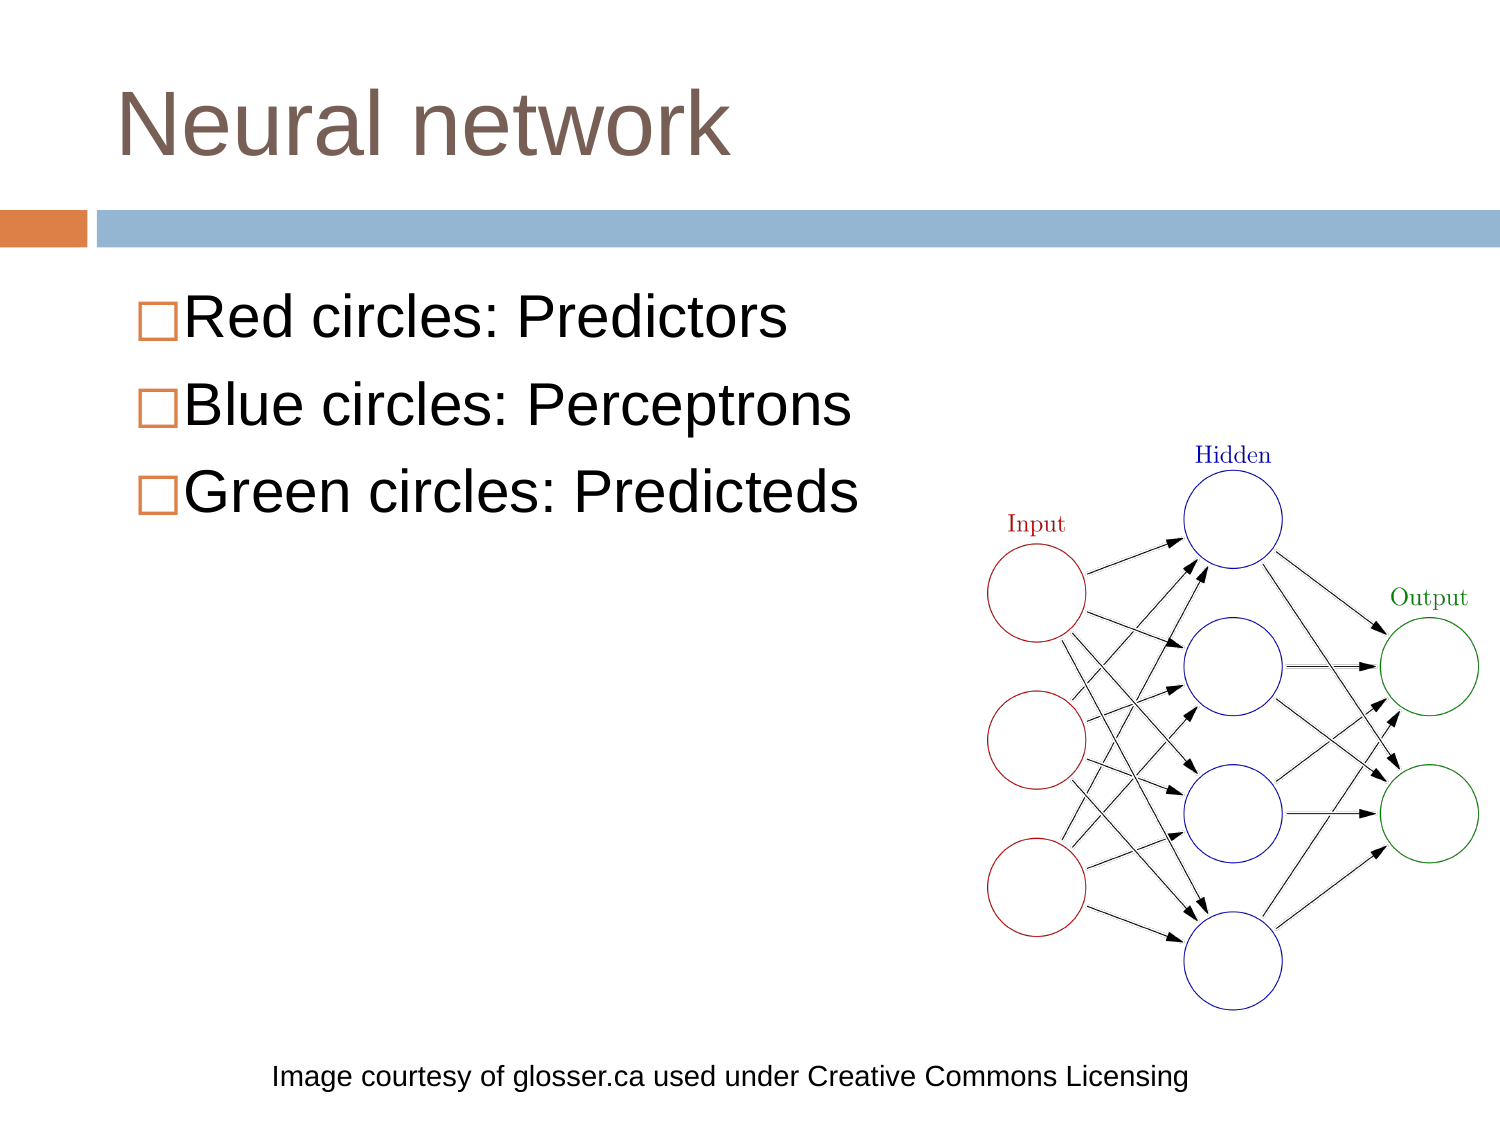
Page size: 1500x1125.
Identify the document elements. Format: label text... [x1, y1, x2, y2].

text_box Image courtesy of glosser.ca used under Creative Commons Licensing [12, 1049, 1450, 1100]
list Red circles: Predictors Blue circles: Perceptrons Green circles: Predicteds [100, 262, 1438, 1000]
picture [987, 442, 1480, 1036]
title Neural network [100, 37, 1438, 200]
